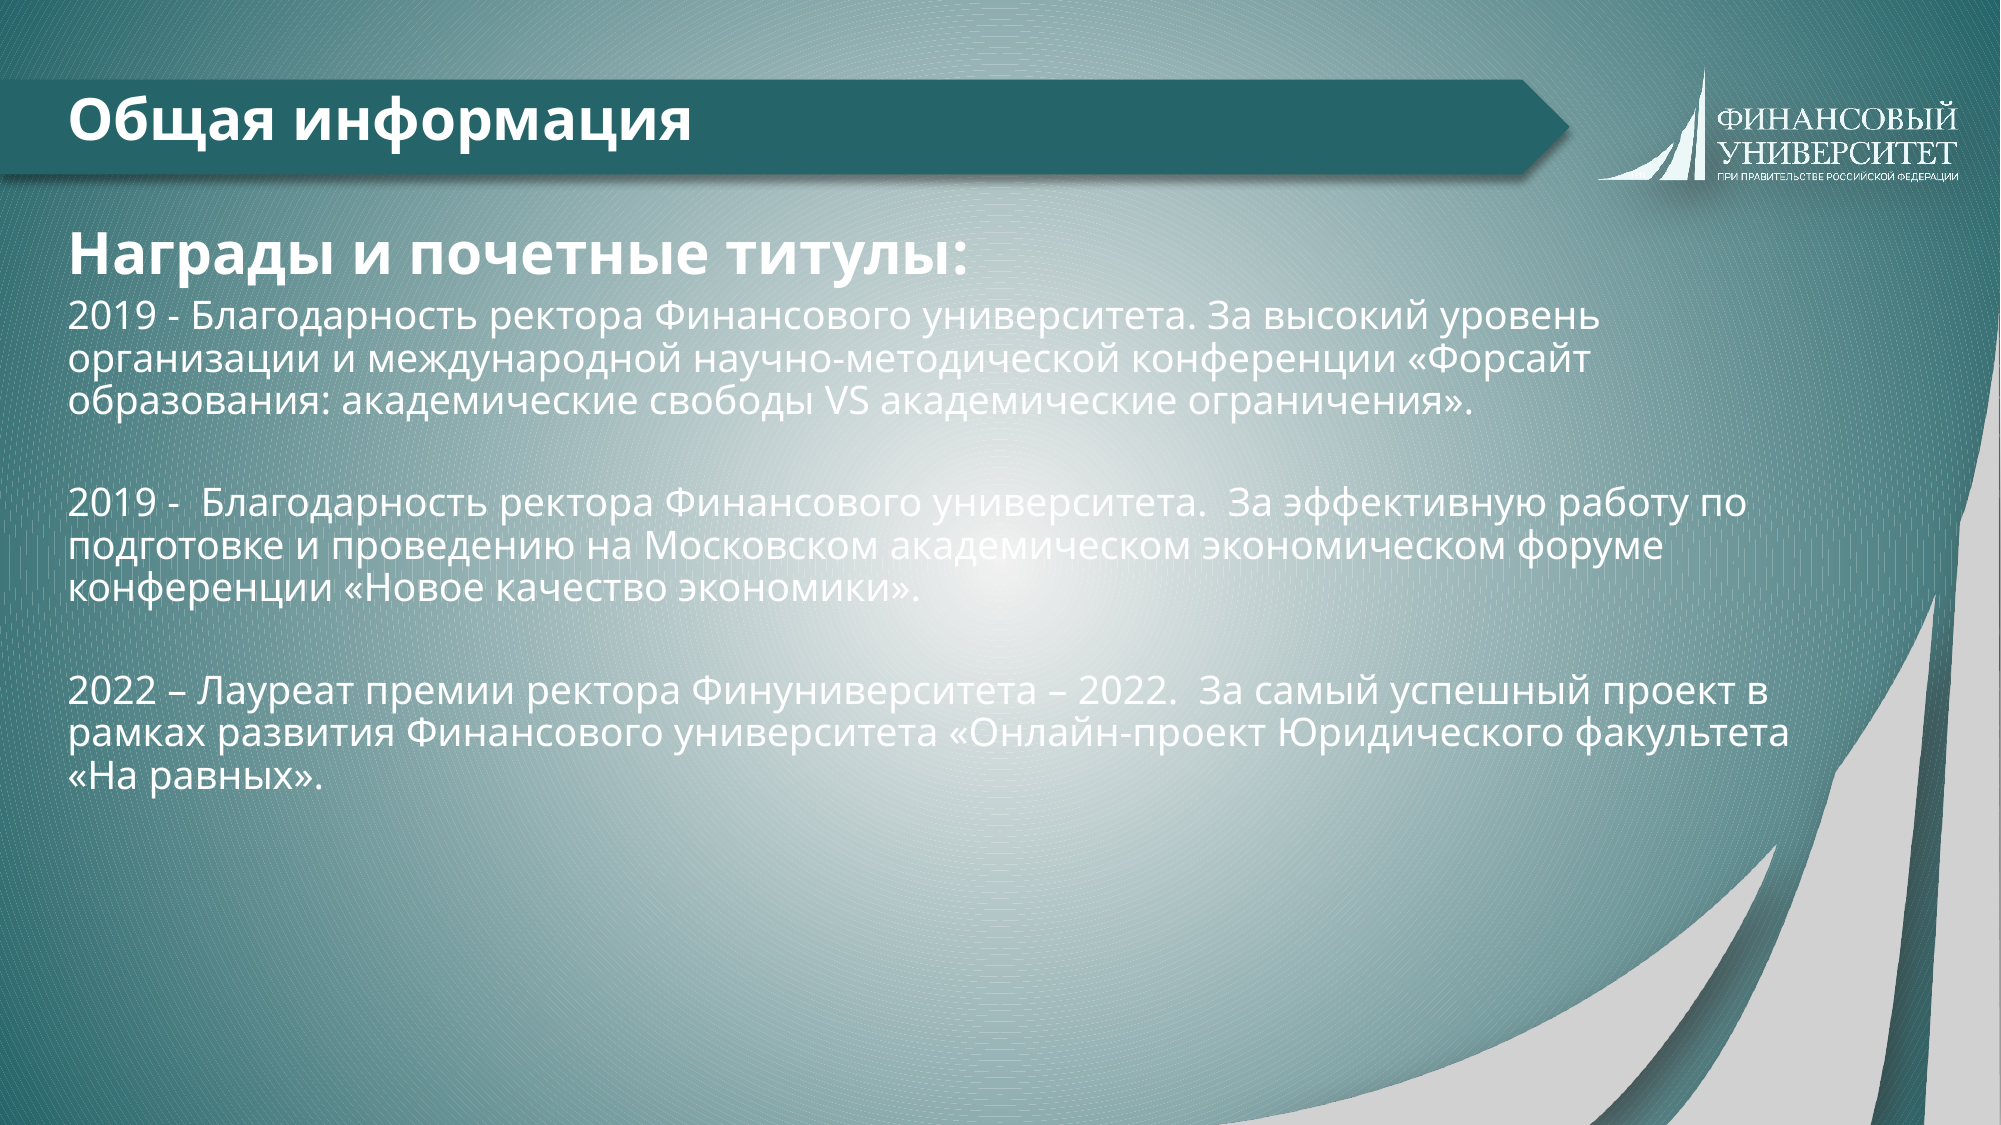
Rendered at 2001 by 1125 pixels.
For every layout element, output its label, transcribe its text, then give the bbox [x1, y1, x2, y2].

list Награды и почетные титулы: 2019 - Благодарность ректора Финансового университета. За высокий уровень организации и международной научно-методической конференции «Форсайт образования: академические свободы VS академические ограничения». 2019 - Благодарность ректора Финансового университета. За эффективную работу по подготовке и проведению на Московском академическом экономическом форуме конференции «Новое качество экономики». 2022 – Лауреат премии ректора Финуниверситета – 2022. За самый успешный проект в рамках развития Финансового университета «Онлайн-проект Юридического факультета «На равных». [52, 216, 1831, 807]
title Общая информация [52, 93, 1778, 161]
